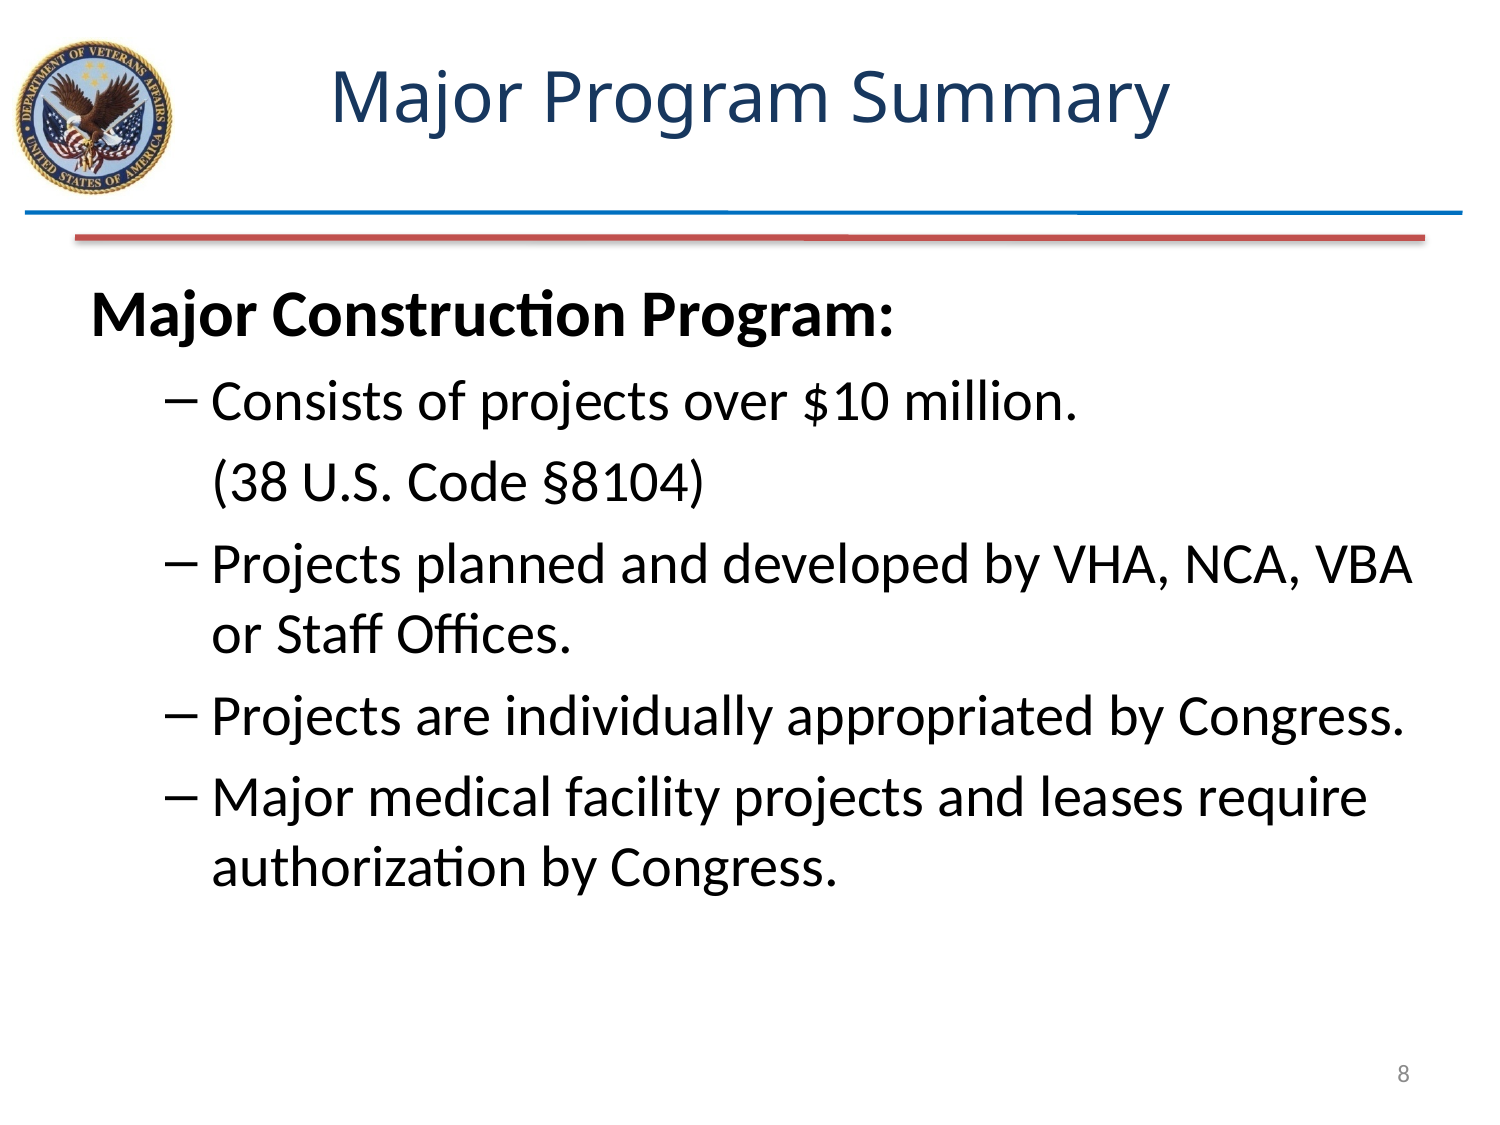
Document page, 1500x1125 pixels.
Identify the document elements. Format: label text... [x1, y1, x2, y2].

picture [12, 37, 176, 201]
title Major Program Summary [74, 0, 1426, 188]
slide_number 8 [1074, 1042, 1425, 1103]
list Major Construction Program: Consists of projects over $10 million. (38 U.S. Code §8104) Projects planned and developed by VHA, NCA, VBA or Staff Offices. Projects are individually appropriated by Congress. Major medical facility projects and leases require authorization by Congress. [74, 262, 1463, 1006]
